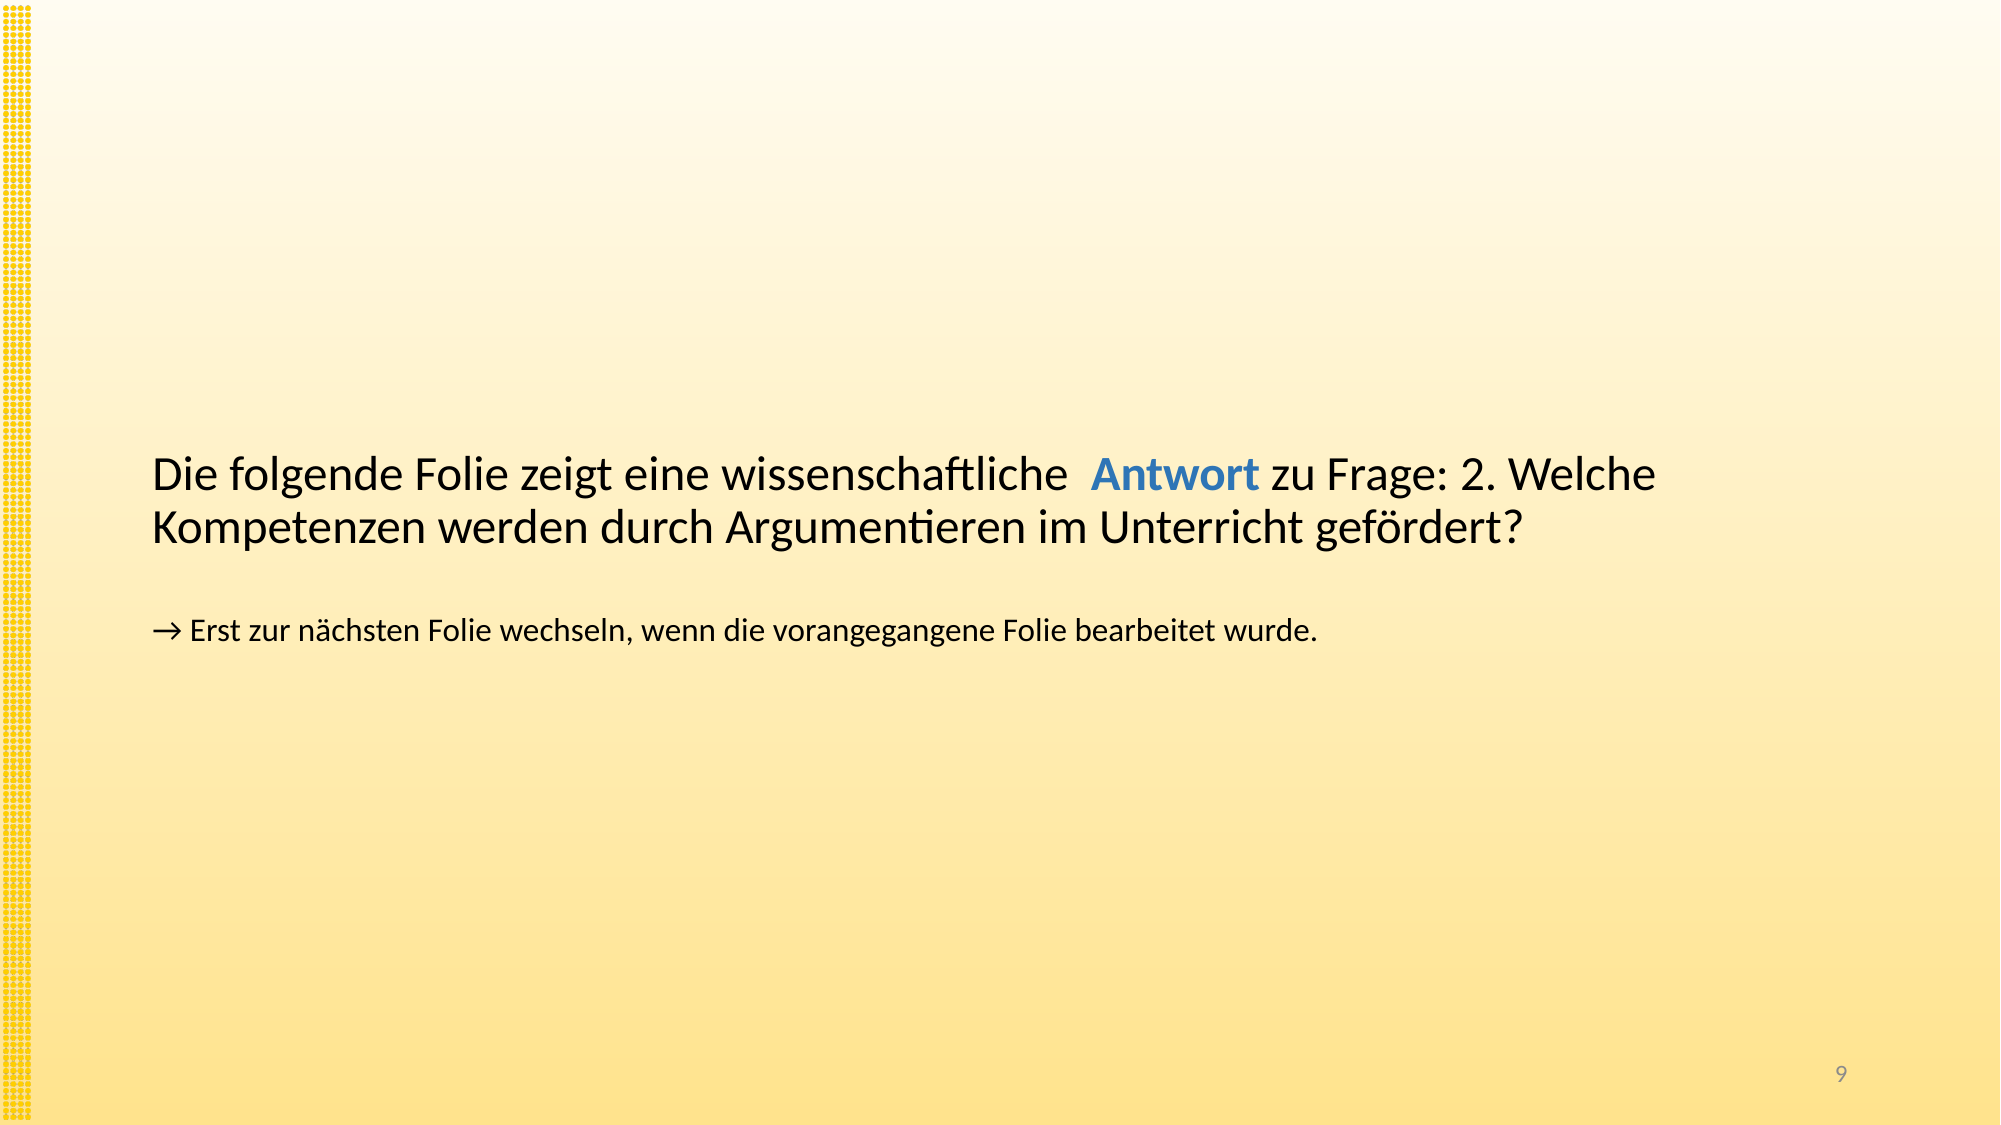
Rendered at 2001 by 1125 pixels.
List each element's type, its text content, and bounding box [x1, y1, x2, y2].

slide_number 9 [1412, 1042, 1863, 1103]
picture [0, 0, 34, 1125]
title Die folgende Folie zeigt eine wissenschaftliche Antwort zu Frage: 2. Welche Kompetenzen werden durch Argumentieren im Unterricht gefördert? → Erst zur nächsten Folie wechseln, wenn die vorangegangene Folie bearbeitet wurde. [137, 439, 1863, 657]
